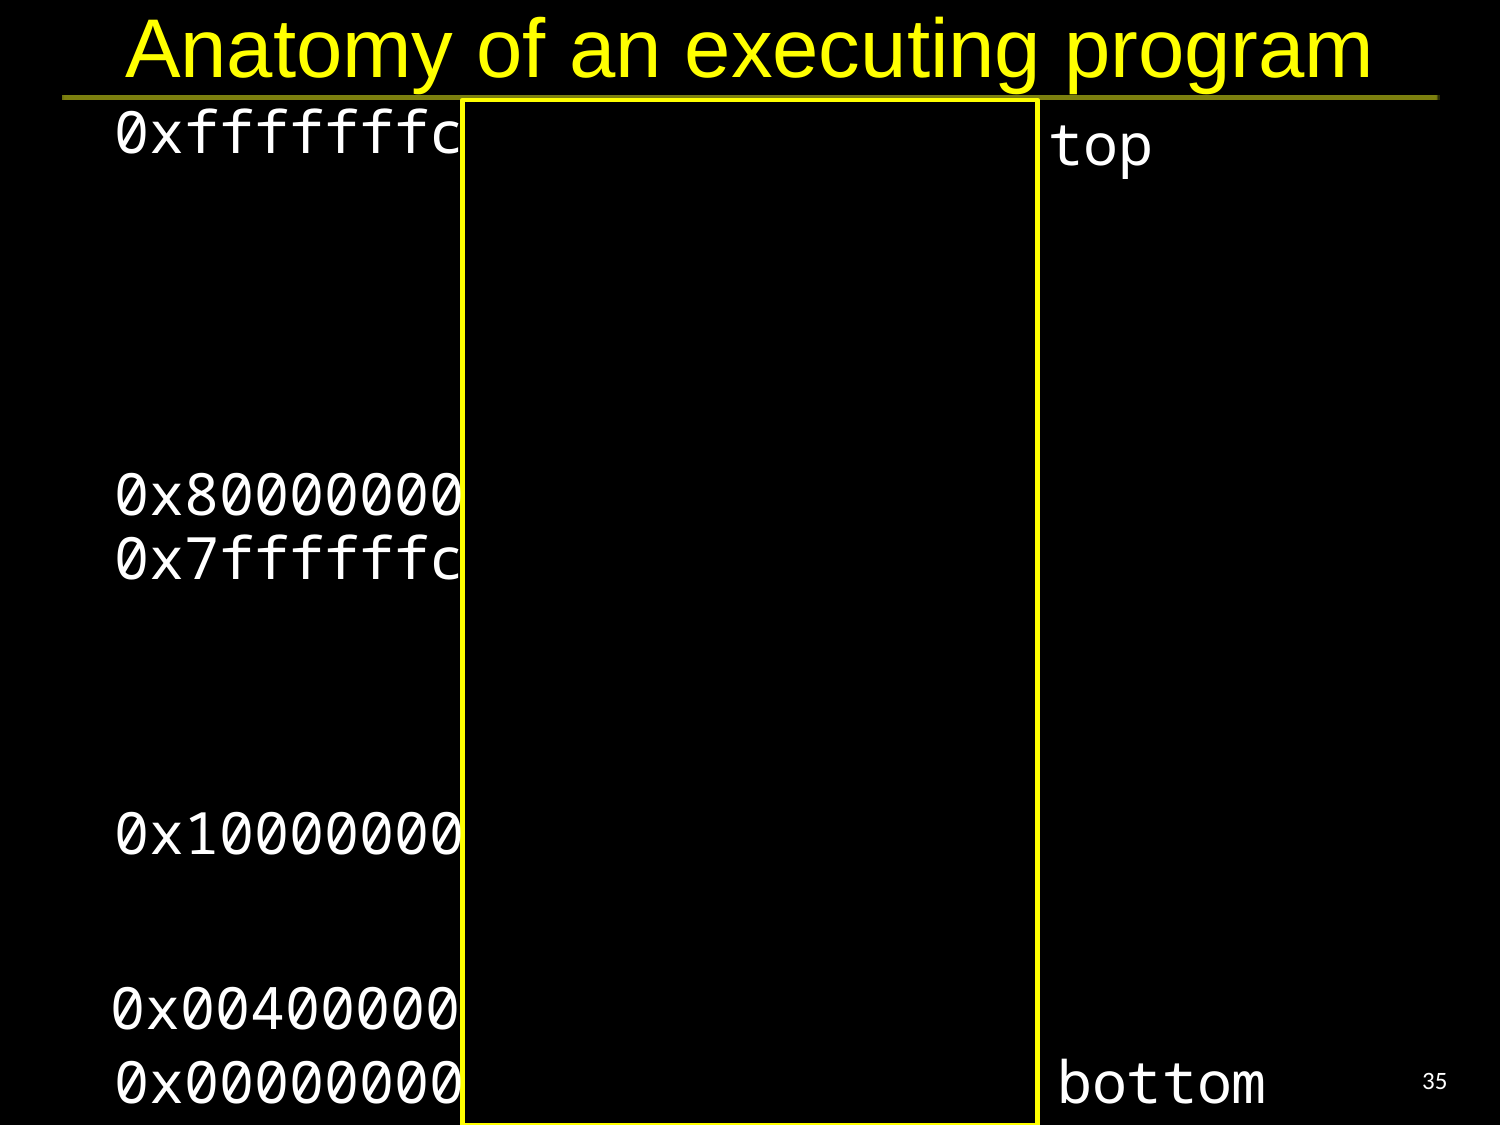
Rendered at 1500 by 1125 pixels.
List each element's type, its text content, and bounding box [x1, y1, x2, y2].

text_box 0x00400000 [95, 964, 476, 1049]
text_box 0x10000000 [99, 789, 480, 874]
text_box [462, 99, 1038, 1125]
text_box bottom [1042, 1037, 1282, 1123]
text_box 0xfffffffc [99, 87, 480, 173]
title Anatomy of an executing program [37, 0, 1463, 88]
text_box 0x7ffffffc [99, 535, 480, 599]
text_box 0x00000000 [99, 1037, 480, 1123]
text_box top [1033, 99, 1169, 185]
text_box 0x80000000 [99, 450, 480, 535]
picture [480, 95, 1440, 100]
picture [62, 95, 99, 100]
